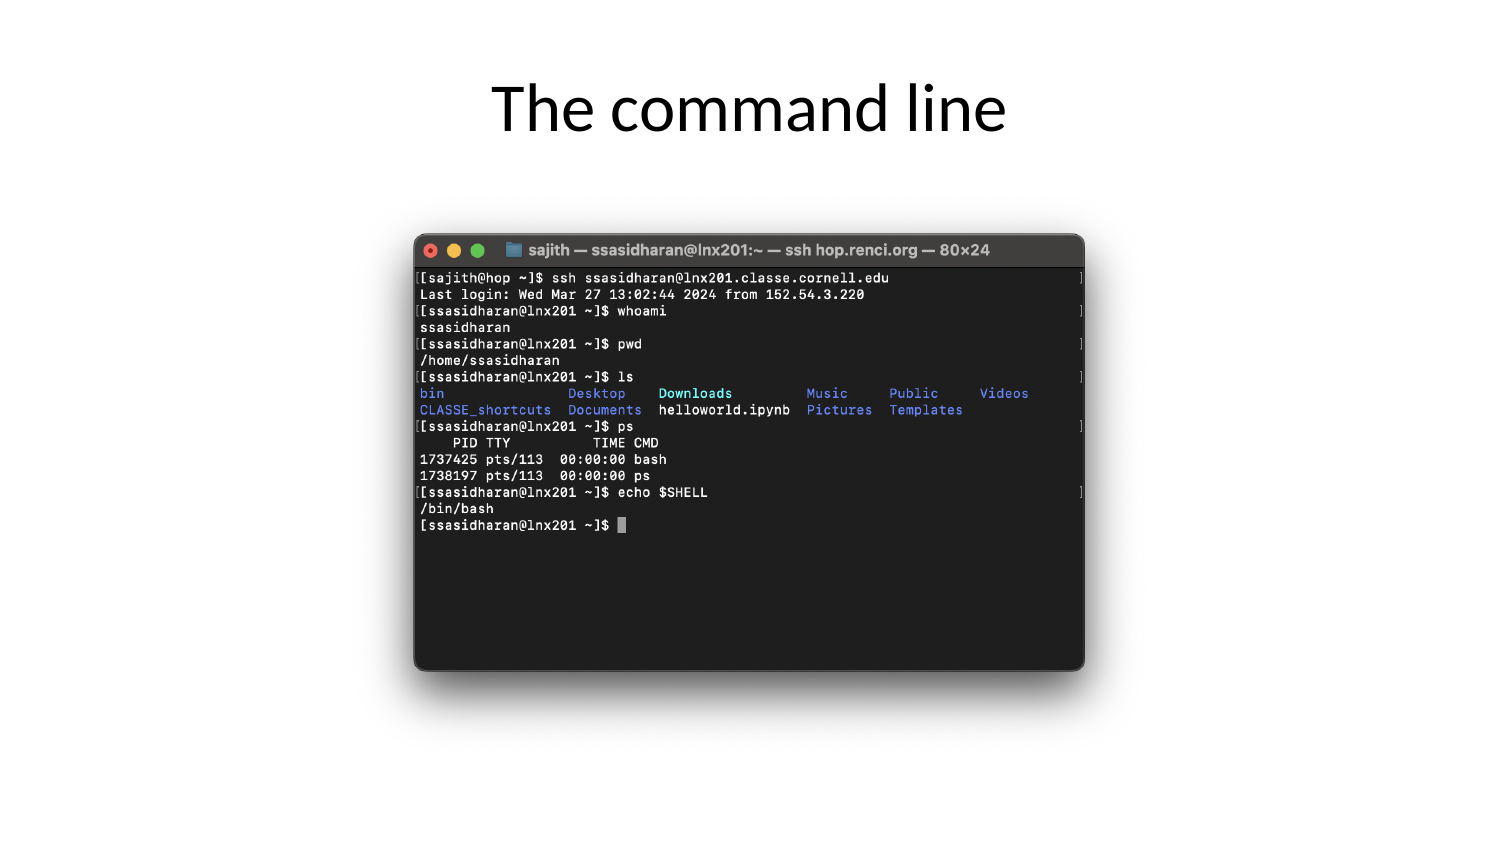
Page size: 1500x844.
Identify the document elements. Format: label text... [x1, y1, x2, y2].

picture [351, 195, 1147, 753]
title The command line [75, 33, 1425, 175]
